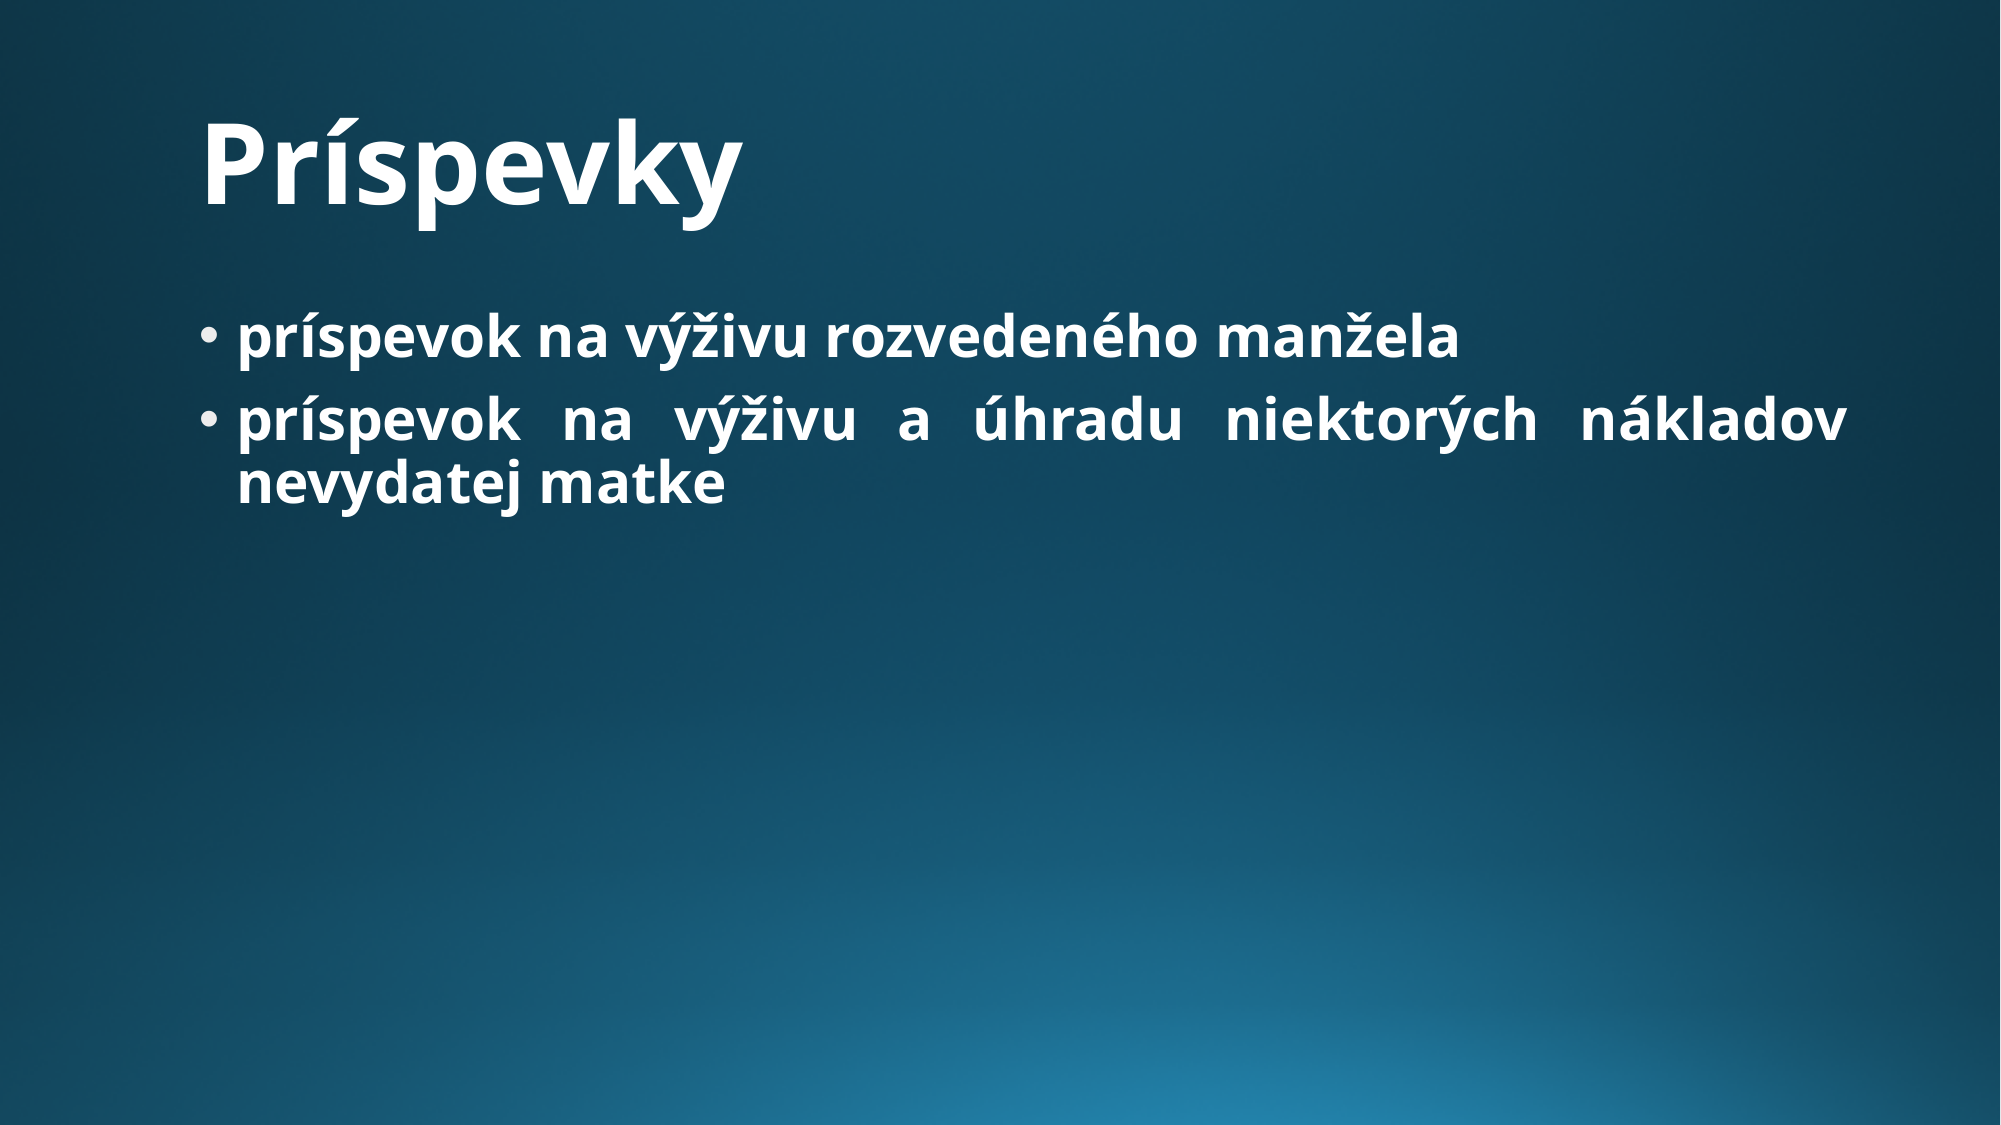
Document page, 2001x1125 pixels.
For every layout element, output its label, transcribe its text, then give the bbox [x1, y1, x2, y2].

title Príspevky [183, 59, 1863, 278]
picture [0, 0, 2001, 1125]
list príspevok na výživu rozvedeného manžela príspevok na výživu a úhradu niektorých nákladov nevydatej matke [183, 299, 1863, 1014]
